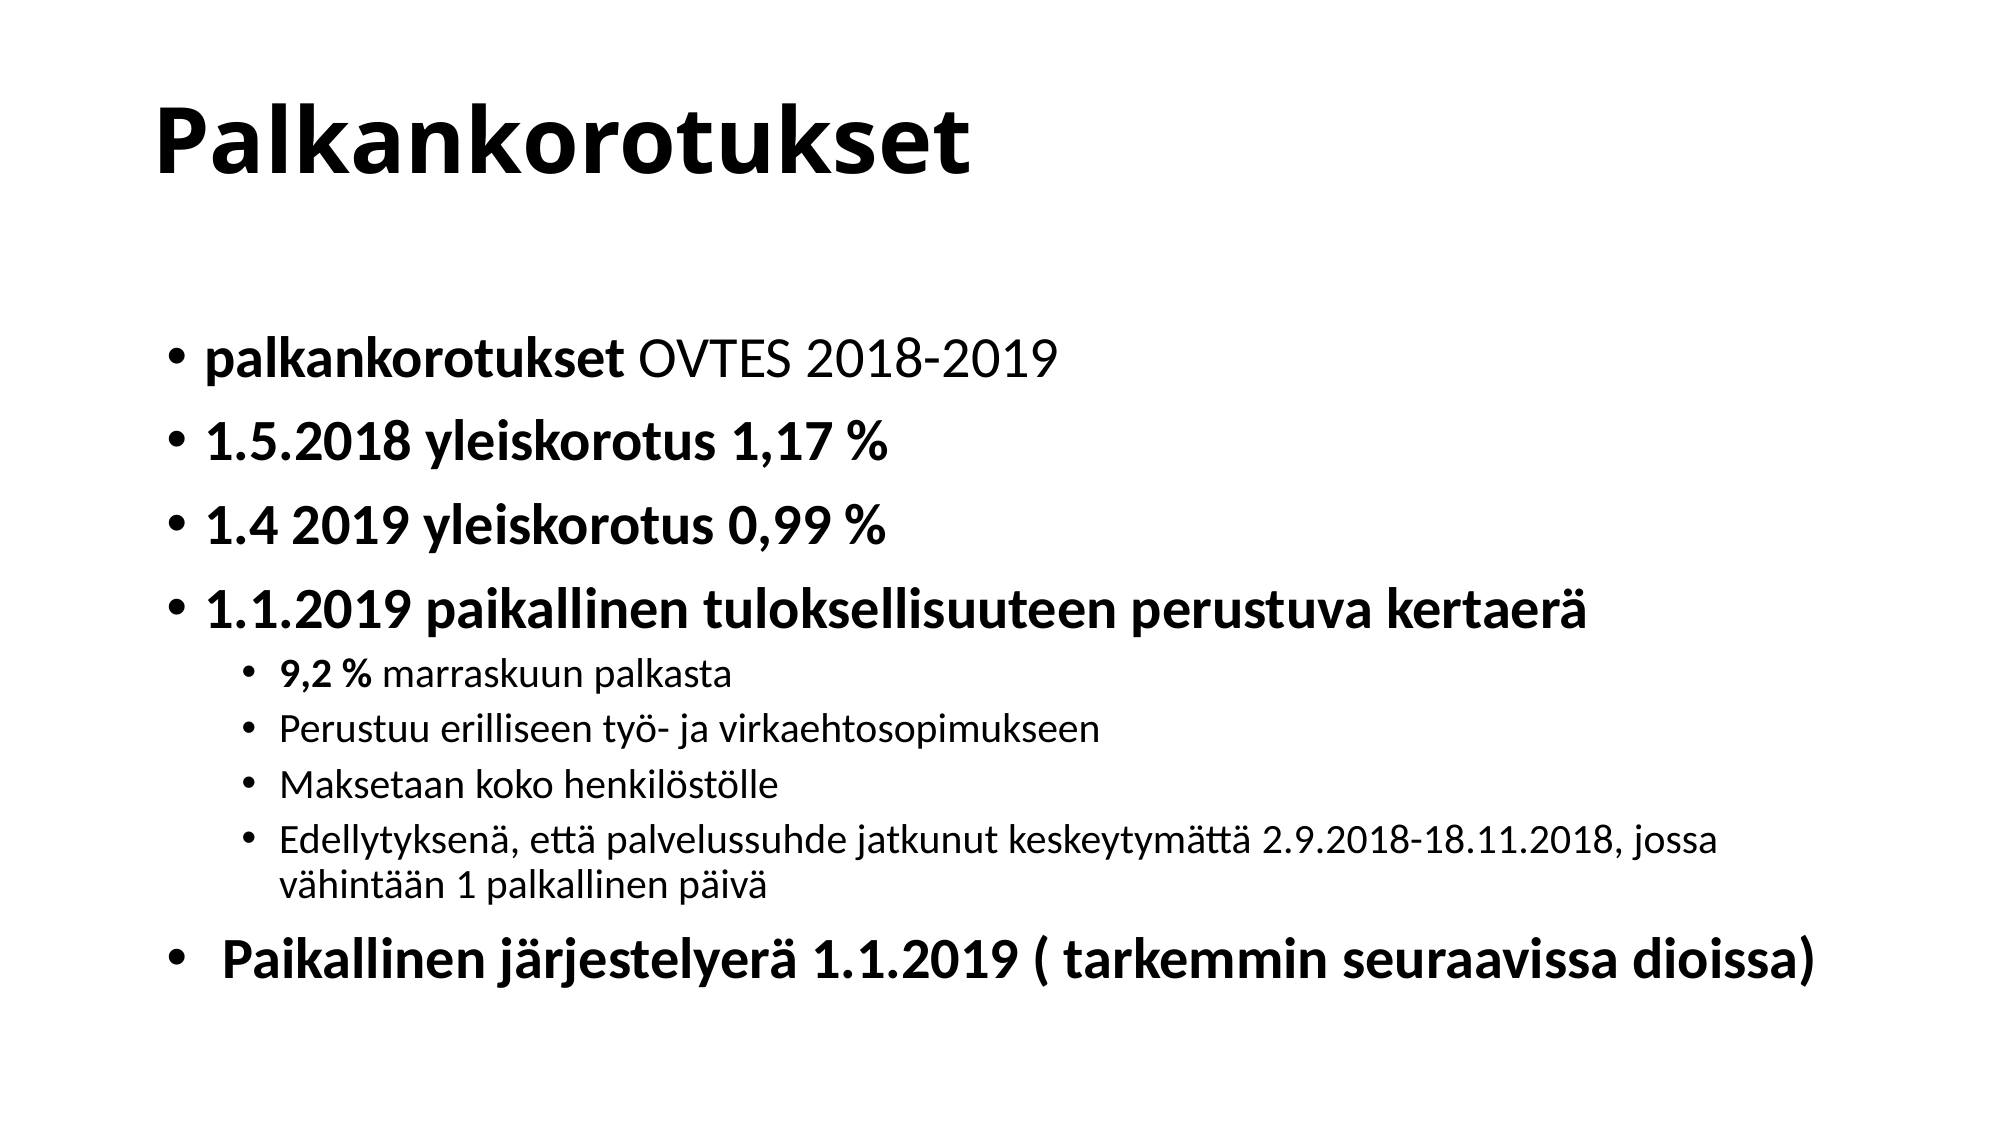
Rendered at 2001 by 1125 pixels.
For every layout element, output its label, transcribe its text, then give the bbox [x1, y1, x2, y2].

title Palkankorotukset [137, 59, 1863, 229]
list palkankorotukset OVTES 2018-2019 1.5.2018 yleiskorotus 1,17 % 1.4 2019 yleiskorotus 0,99 % 1.1.2019 paikallinen tuloksellisuuteen perustuva kertaerä 9,2 % marraskuun palkasta Perustuu erilliseen työ- ja virkaehtosopimukseen Maksetaan koko henkilöstölle Edellytyksenä, että palvelussuhde jatkunut keskeytymättä 2.9.2018-18.11.2018, jossa vähintään 1 palkallinen päivä Paikallinen järjestelyerä 1.1.2019 ( tarkemmin seuraavissa dioissa) [151, 228, 1863, 1125]
